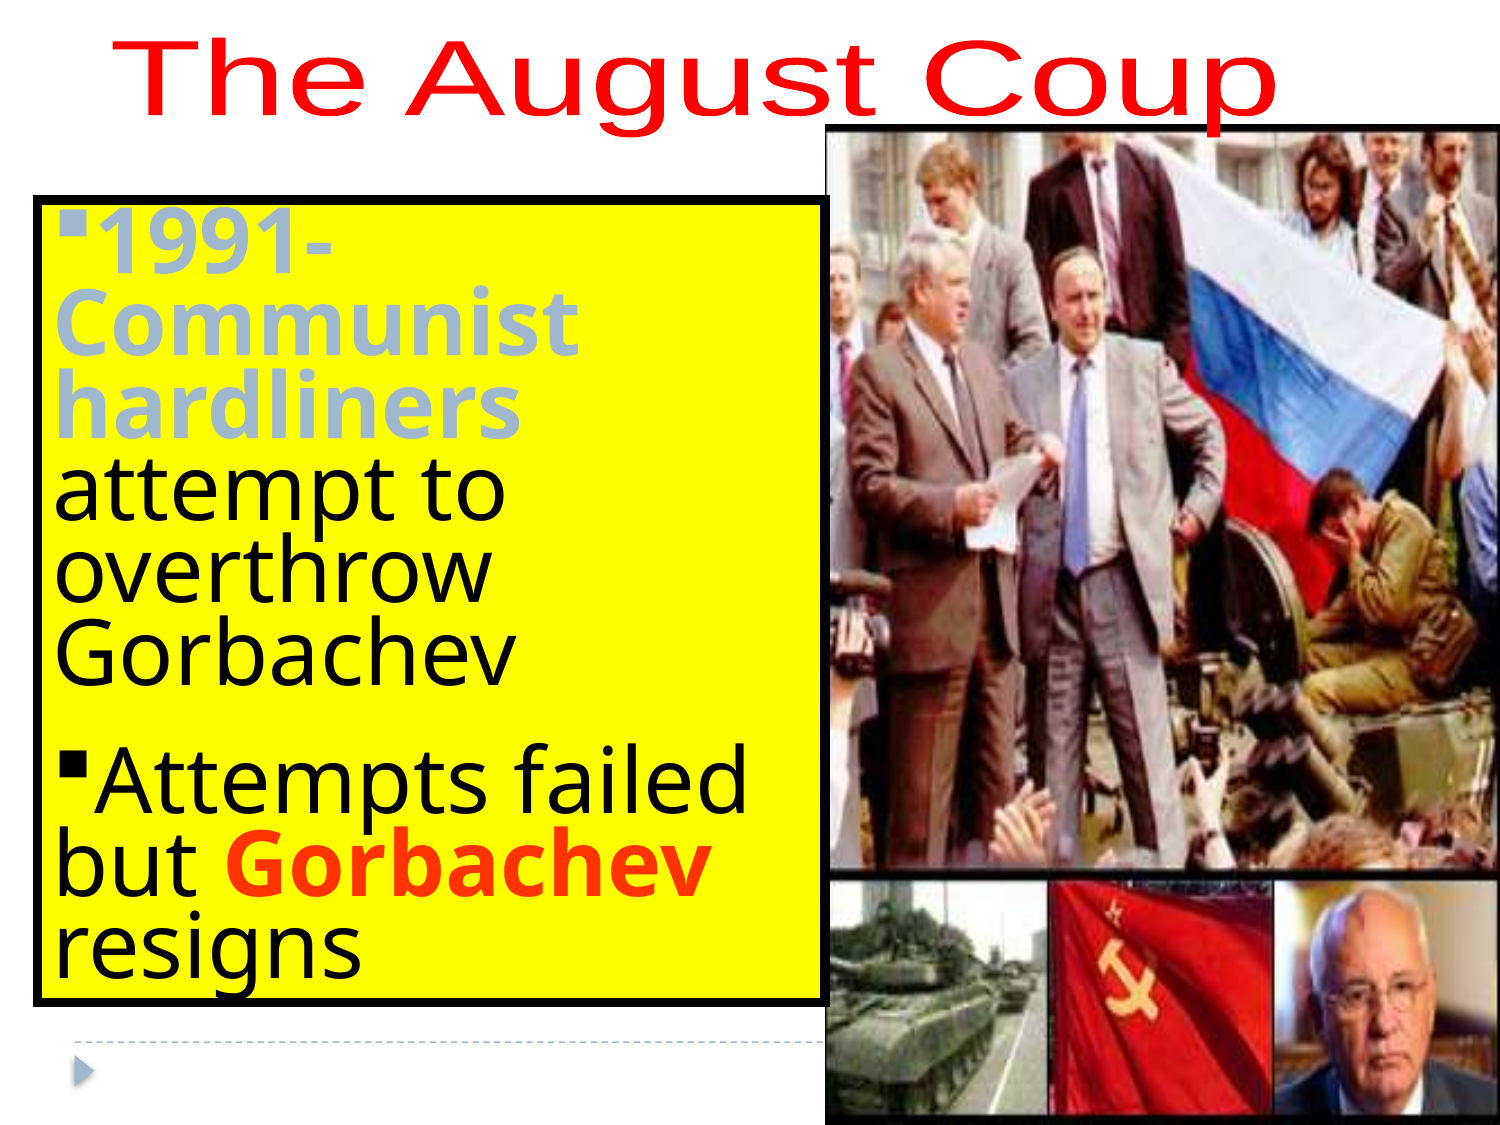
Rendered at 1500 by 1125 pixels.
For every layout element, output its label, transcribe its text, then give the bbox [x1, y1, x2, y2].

picture [824, 124, 1500, 1125]
text_box 1991- Communist hardliners attempt to overthrow Gorbachev Attempts failed but Gorbachev resigns [37, 199, 818, 1003]
